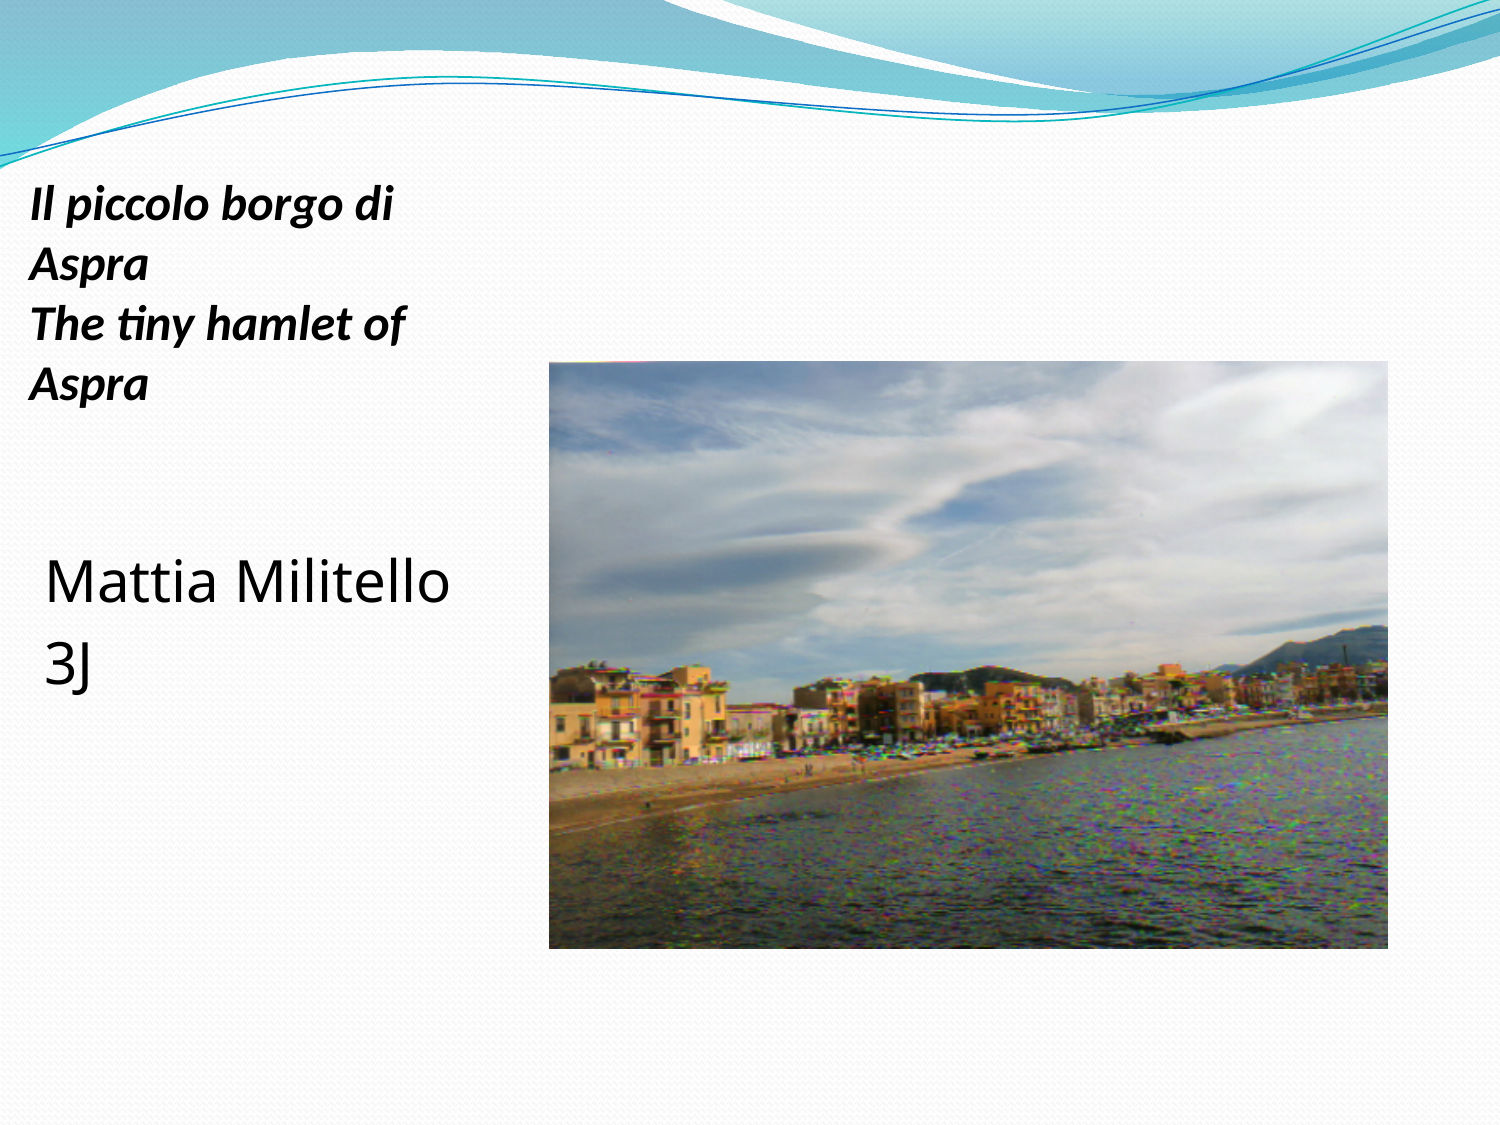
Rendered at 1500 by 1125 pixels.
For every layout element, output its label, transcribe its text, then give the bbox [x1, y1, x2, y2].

list Mattia Militello 3J [41, 408, 528, 1025]
title Il piccolo borgo di Aspra The tiny hamlet of Aspra [29, 149, 504, 411]
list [548, 361, 1388, 949]
